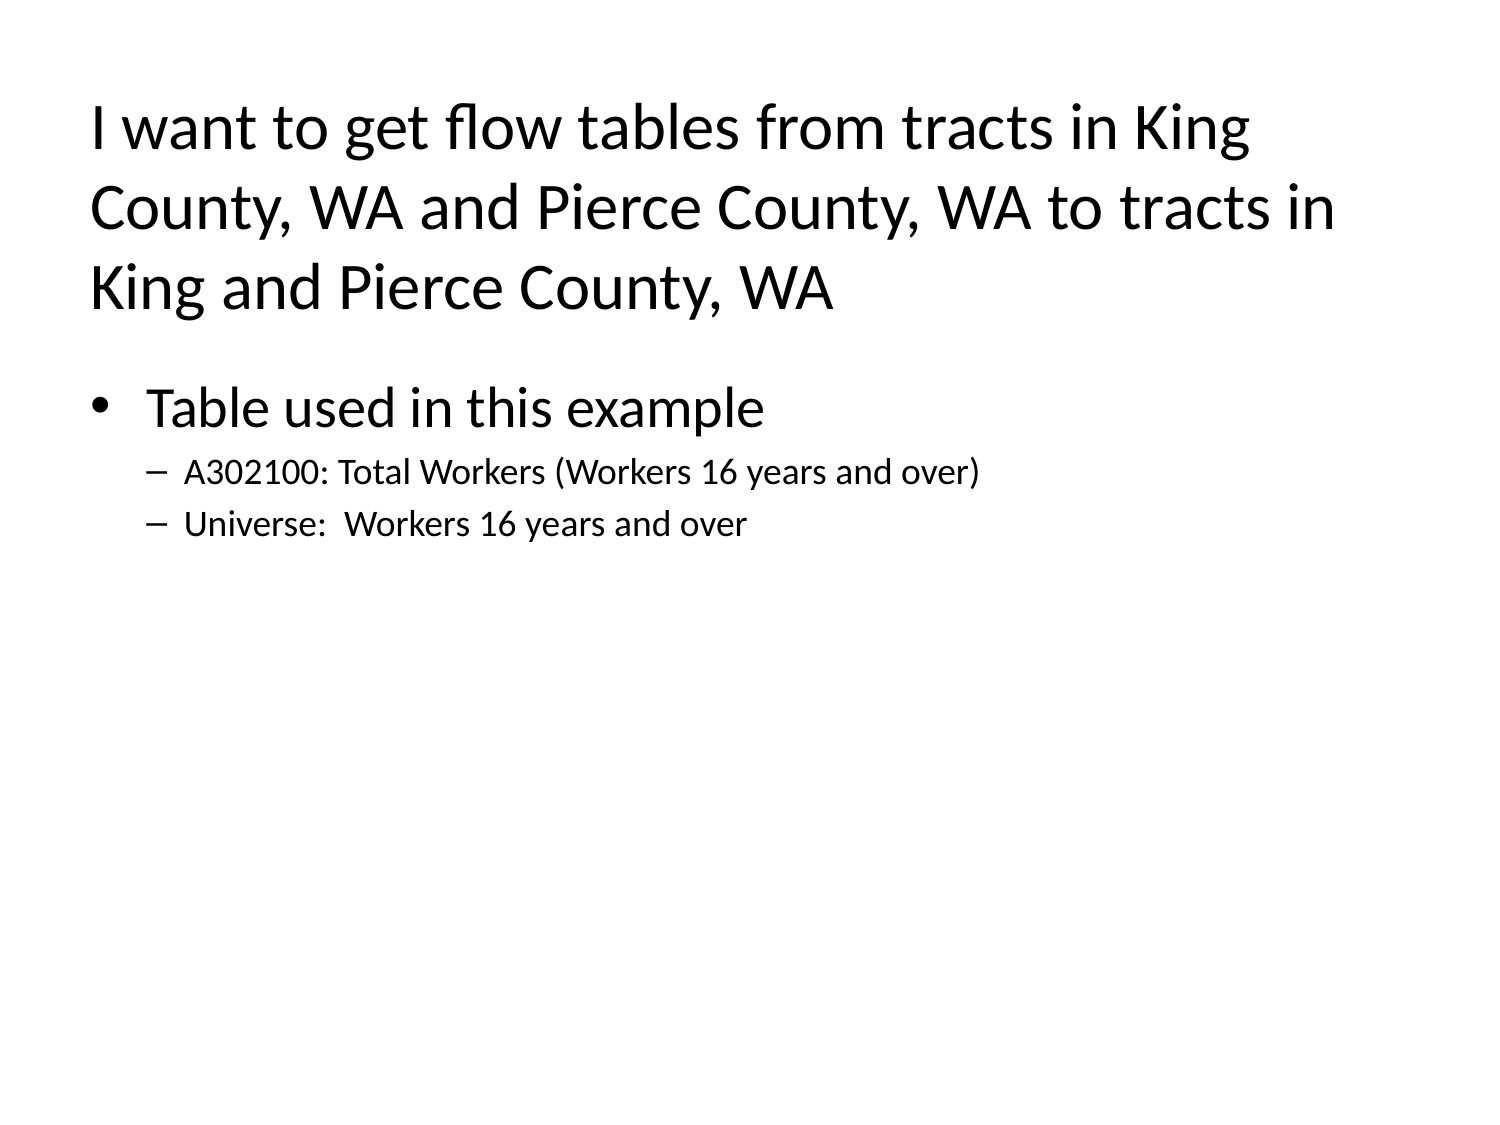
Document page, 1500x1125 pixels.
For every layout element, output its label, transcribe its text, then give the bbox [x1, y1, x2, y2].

list I want to get flow tables from tracts in King County, WA and Pierce County, WA to tracts in King and Pierce County, WA Table used in this example A302100: Total Workers (Workers 16 years and over) Universe: Workers 16 years and over [75, 75, 1425, 1025]
